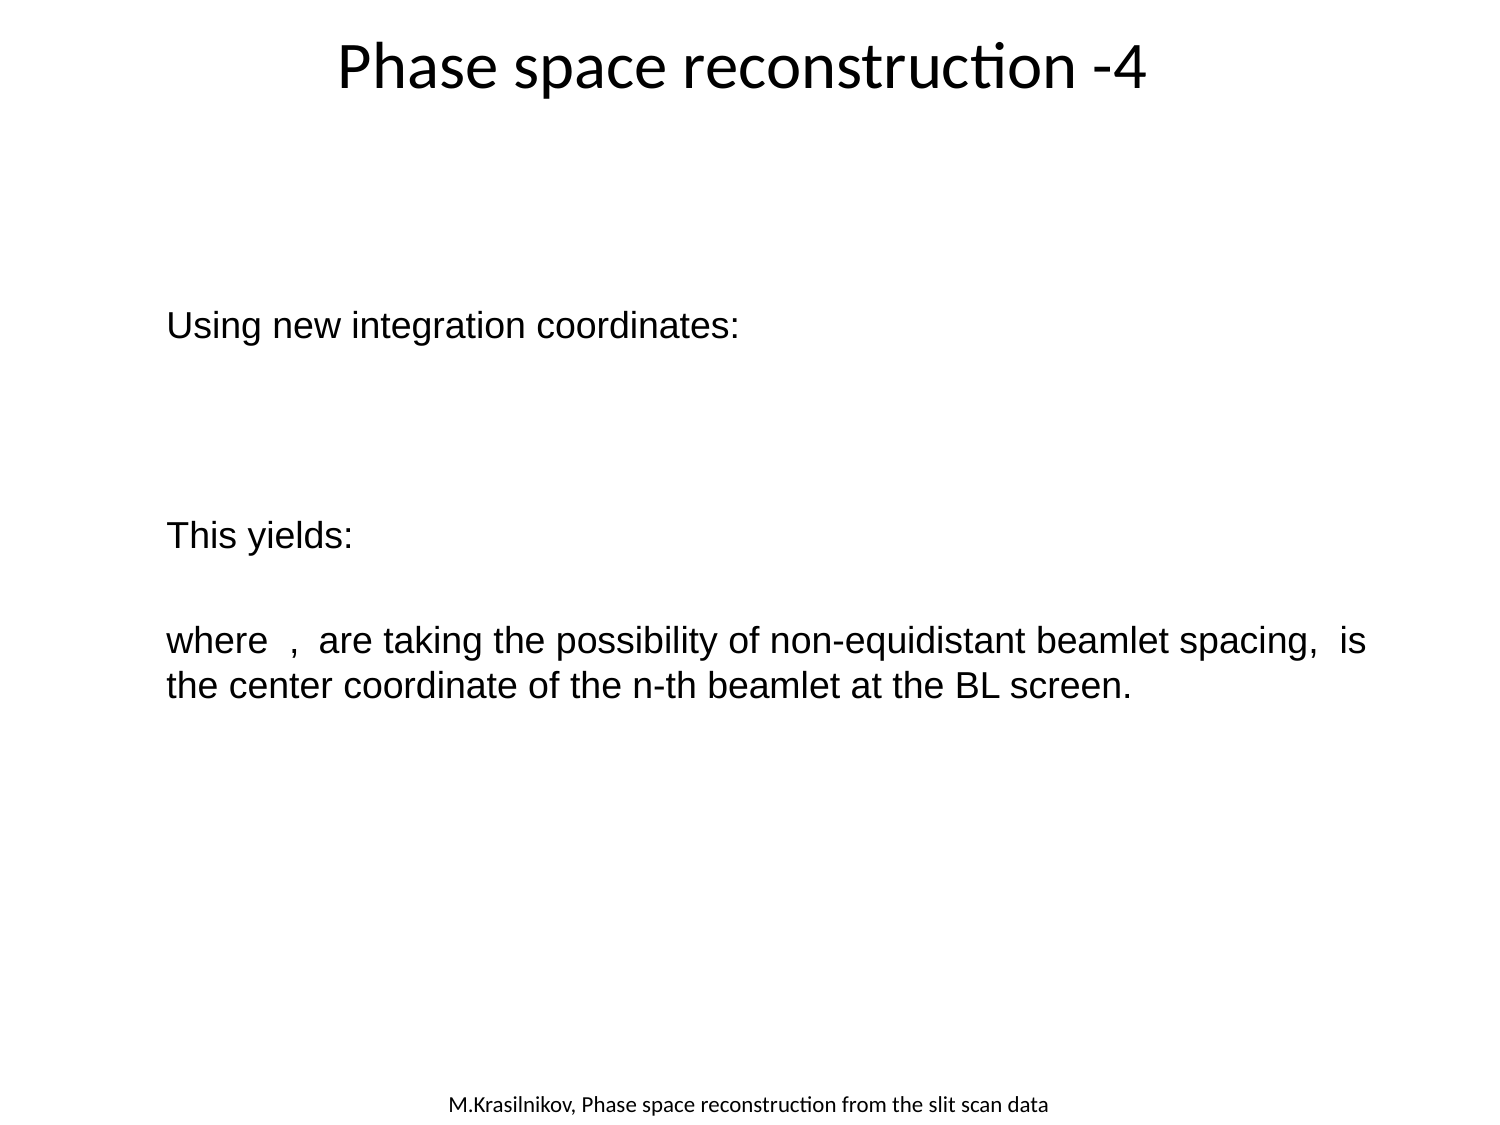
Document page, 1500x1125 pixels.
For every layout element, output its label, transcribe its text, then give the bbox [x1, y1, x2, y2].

title Phase space reconstruction -4 [0, 0, 1500, 126]
